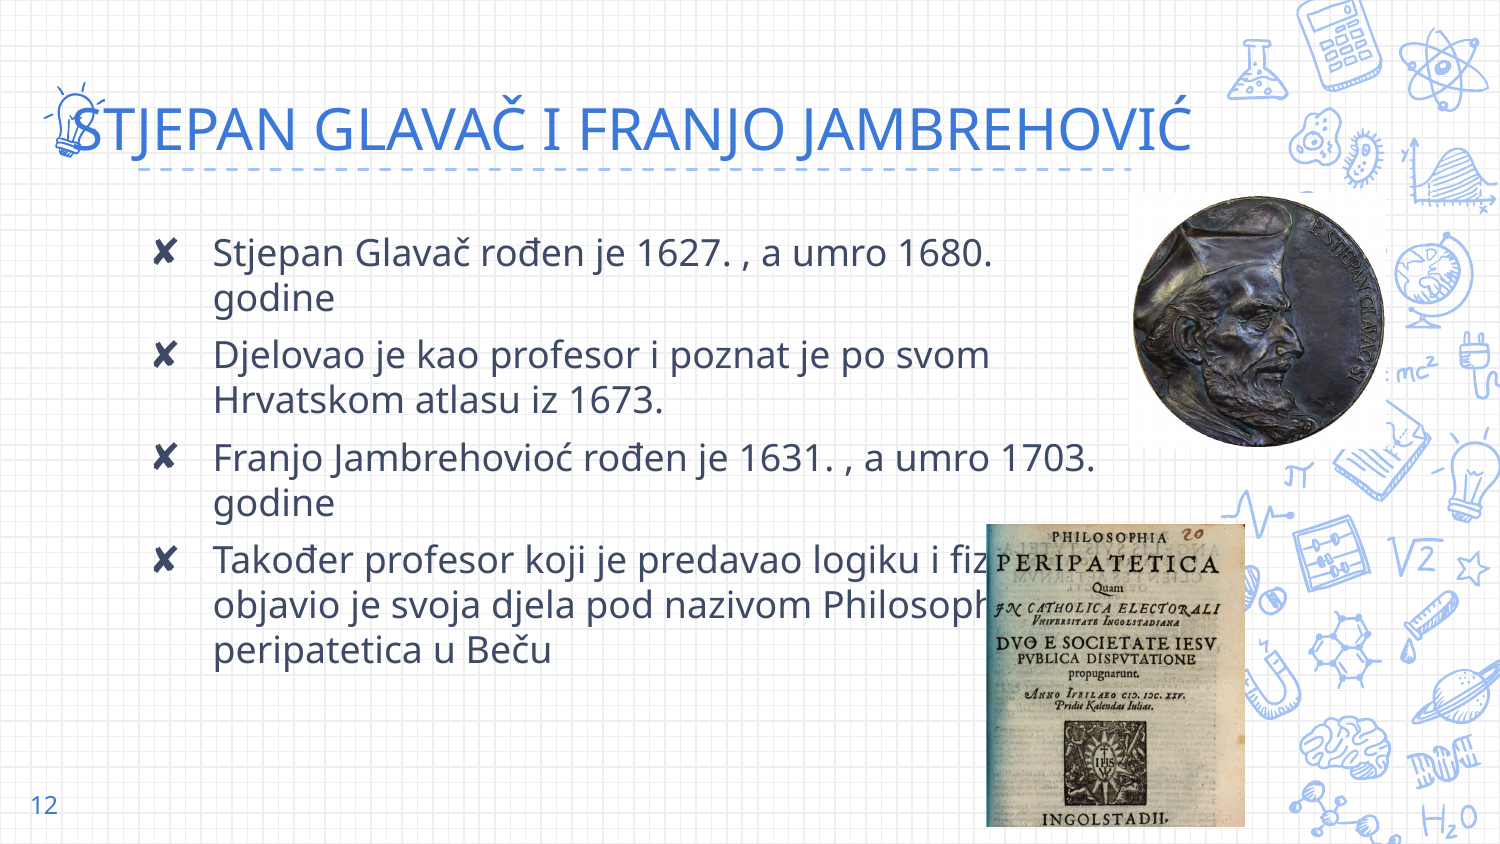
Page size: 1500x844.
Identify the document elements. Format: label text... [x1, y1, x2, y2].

text_box [43, 113, 54, 119]
text_box [55, 93, 95, 158]
picture [986, 524, 1245, 827]
picture [1129, 192, 1386, 449]
text_box [96, 98, 105, 105]
list Stjepan Glavač rođen je 1627. , a umro 1680. godine Djelovao je kao profesor i poznat je po svom Hrvatskom atlasu iz 1673. Franjo Jambrehovioć rođen je 1631. , a umro 1703. godine Također profesor koji je predavao logiku i fiziku objavio je svoja djela pod nazivom Philosophia peripatetica u Beču [122, 213, 1130, 806]
text_box [81, 81, 86, 93]
text_box [93, 128, 100, 136]
text_box [57, 86, 65, 95]
title STJEPAN GLAVAČ I FRANJO JAMBREHOVIĆ [55, 36, 1211, 178]
slide_number 12 [14, 774, 105, 840]
